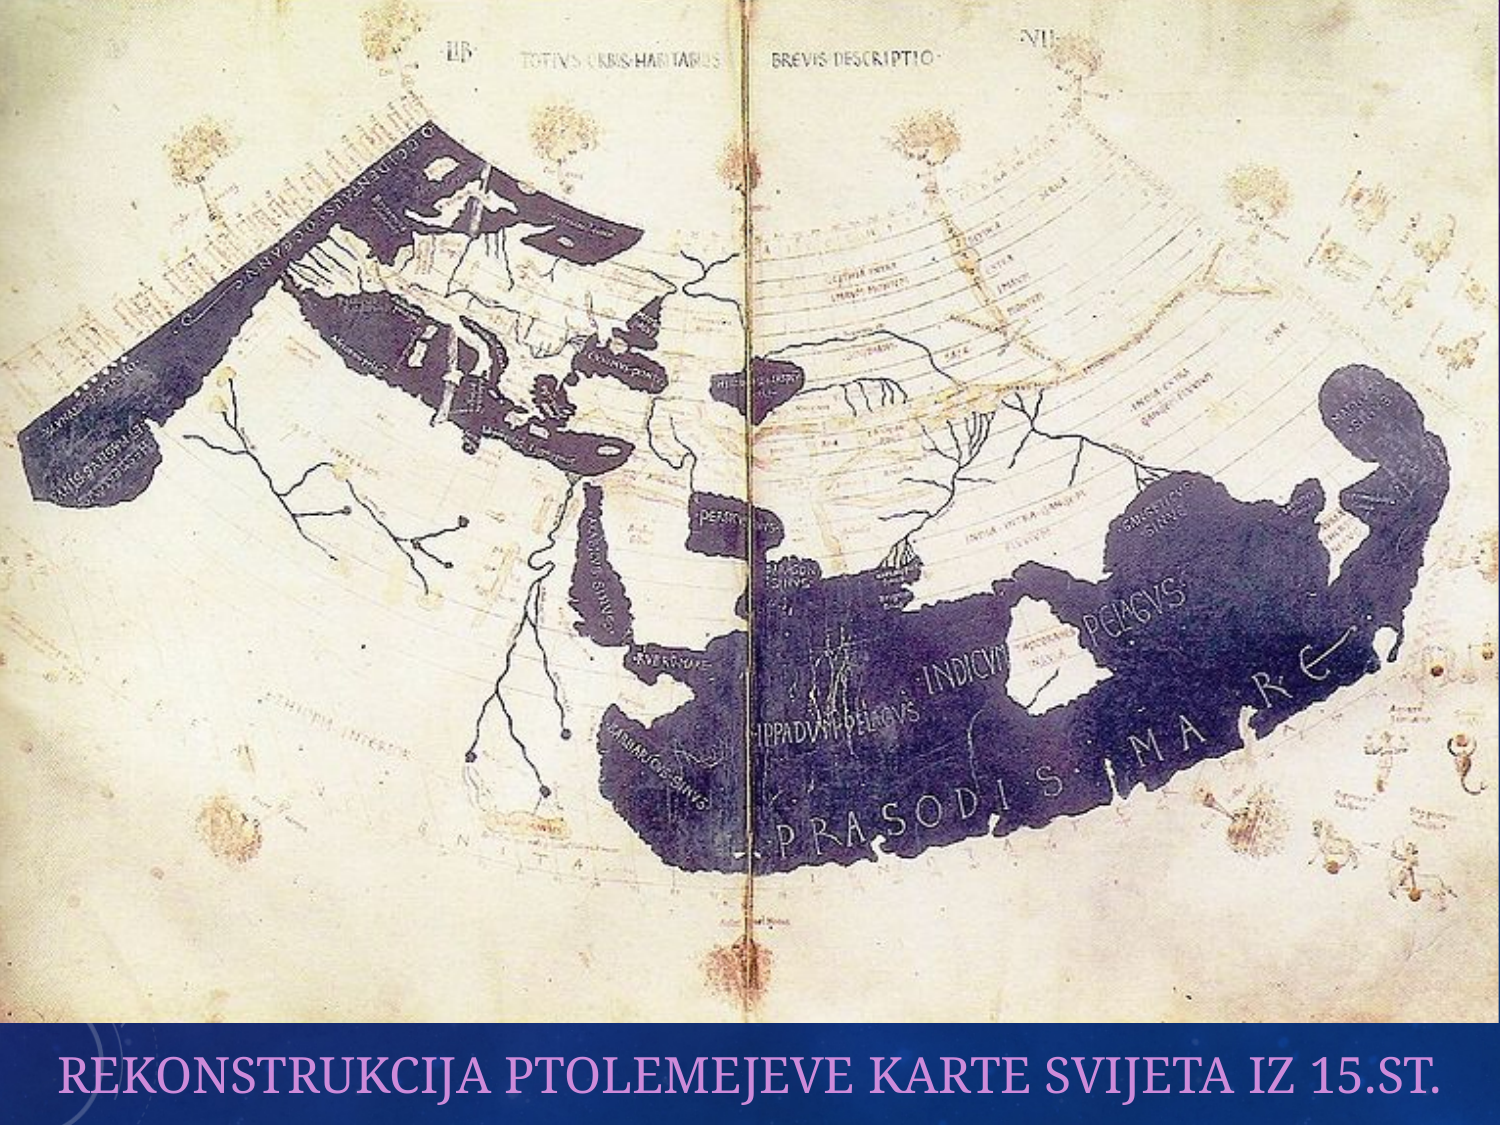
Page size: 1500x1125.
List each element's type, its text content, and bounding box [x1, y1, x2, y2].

title Rekonstrukcija Ptolemejeve karte svijeta iz 15.st. [0, 1033, 1500, 1125]
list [0, 0, 1499, 1023]
